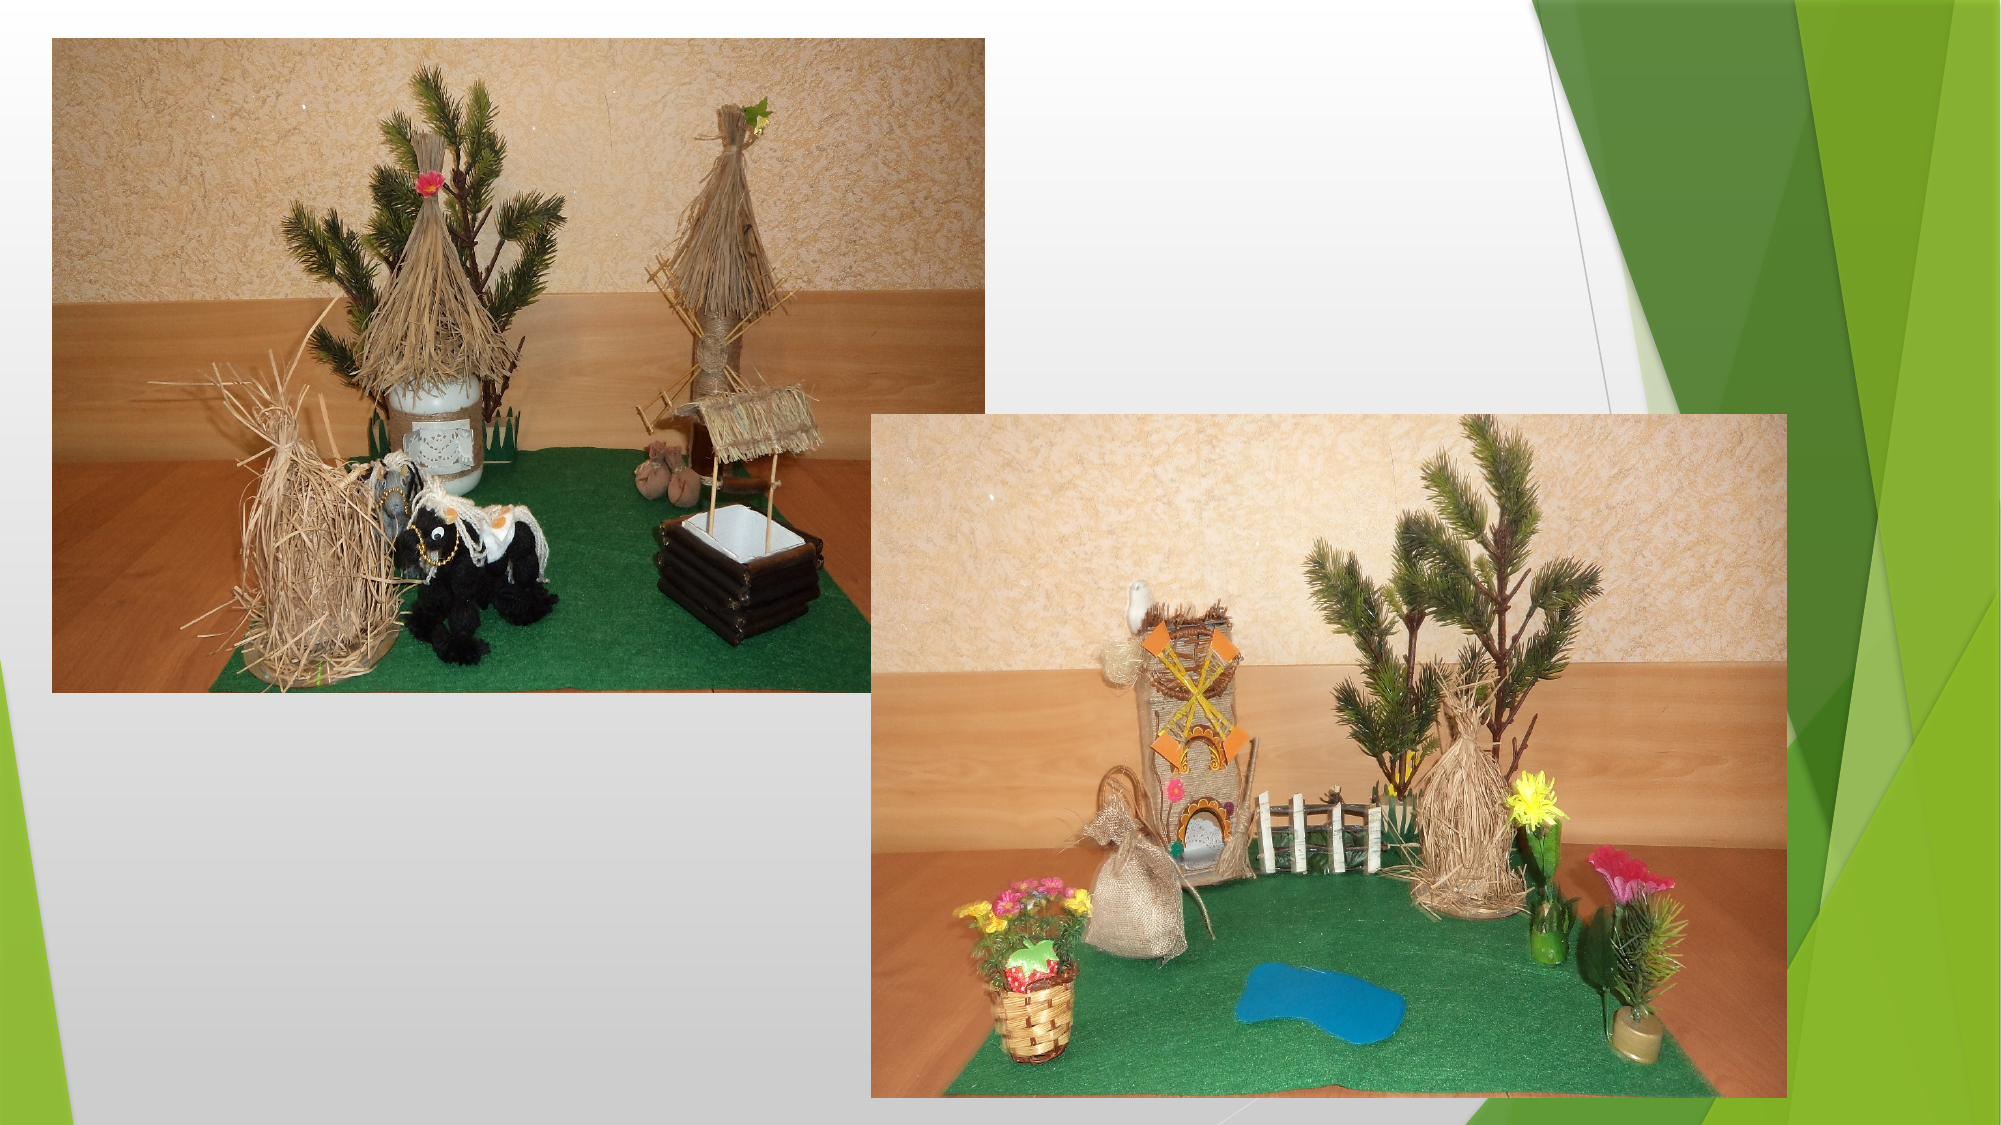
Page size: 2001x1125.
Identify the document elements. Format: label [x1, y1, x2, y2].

list [51, 37, 985, 694]
list [870, 413, 1787, 1099]
